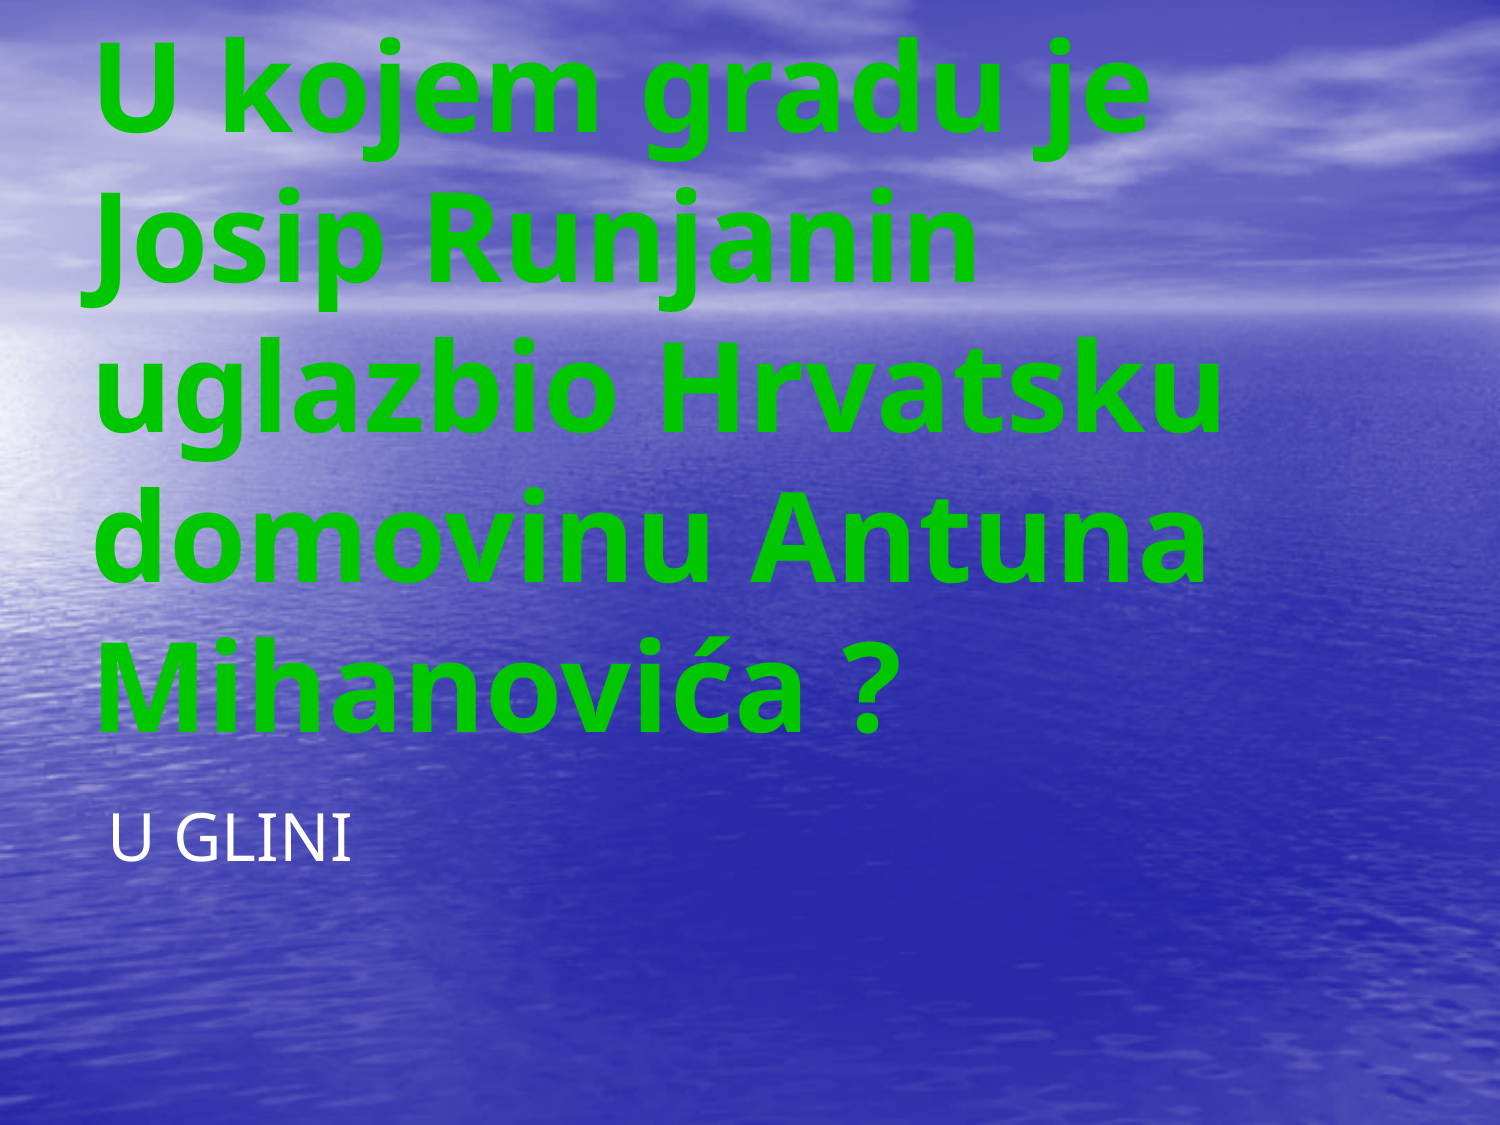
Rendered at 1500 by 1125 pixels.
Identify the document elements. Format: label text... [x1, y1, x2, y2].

title U kojem gradu je Josip Runjanin uglazbio Hrvatsku domovinu Antuna Mihanovića ? [75, 47, 1425, 717]
list U GLINI [75, 786, 1425, 988]
